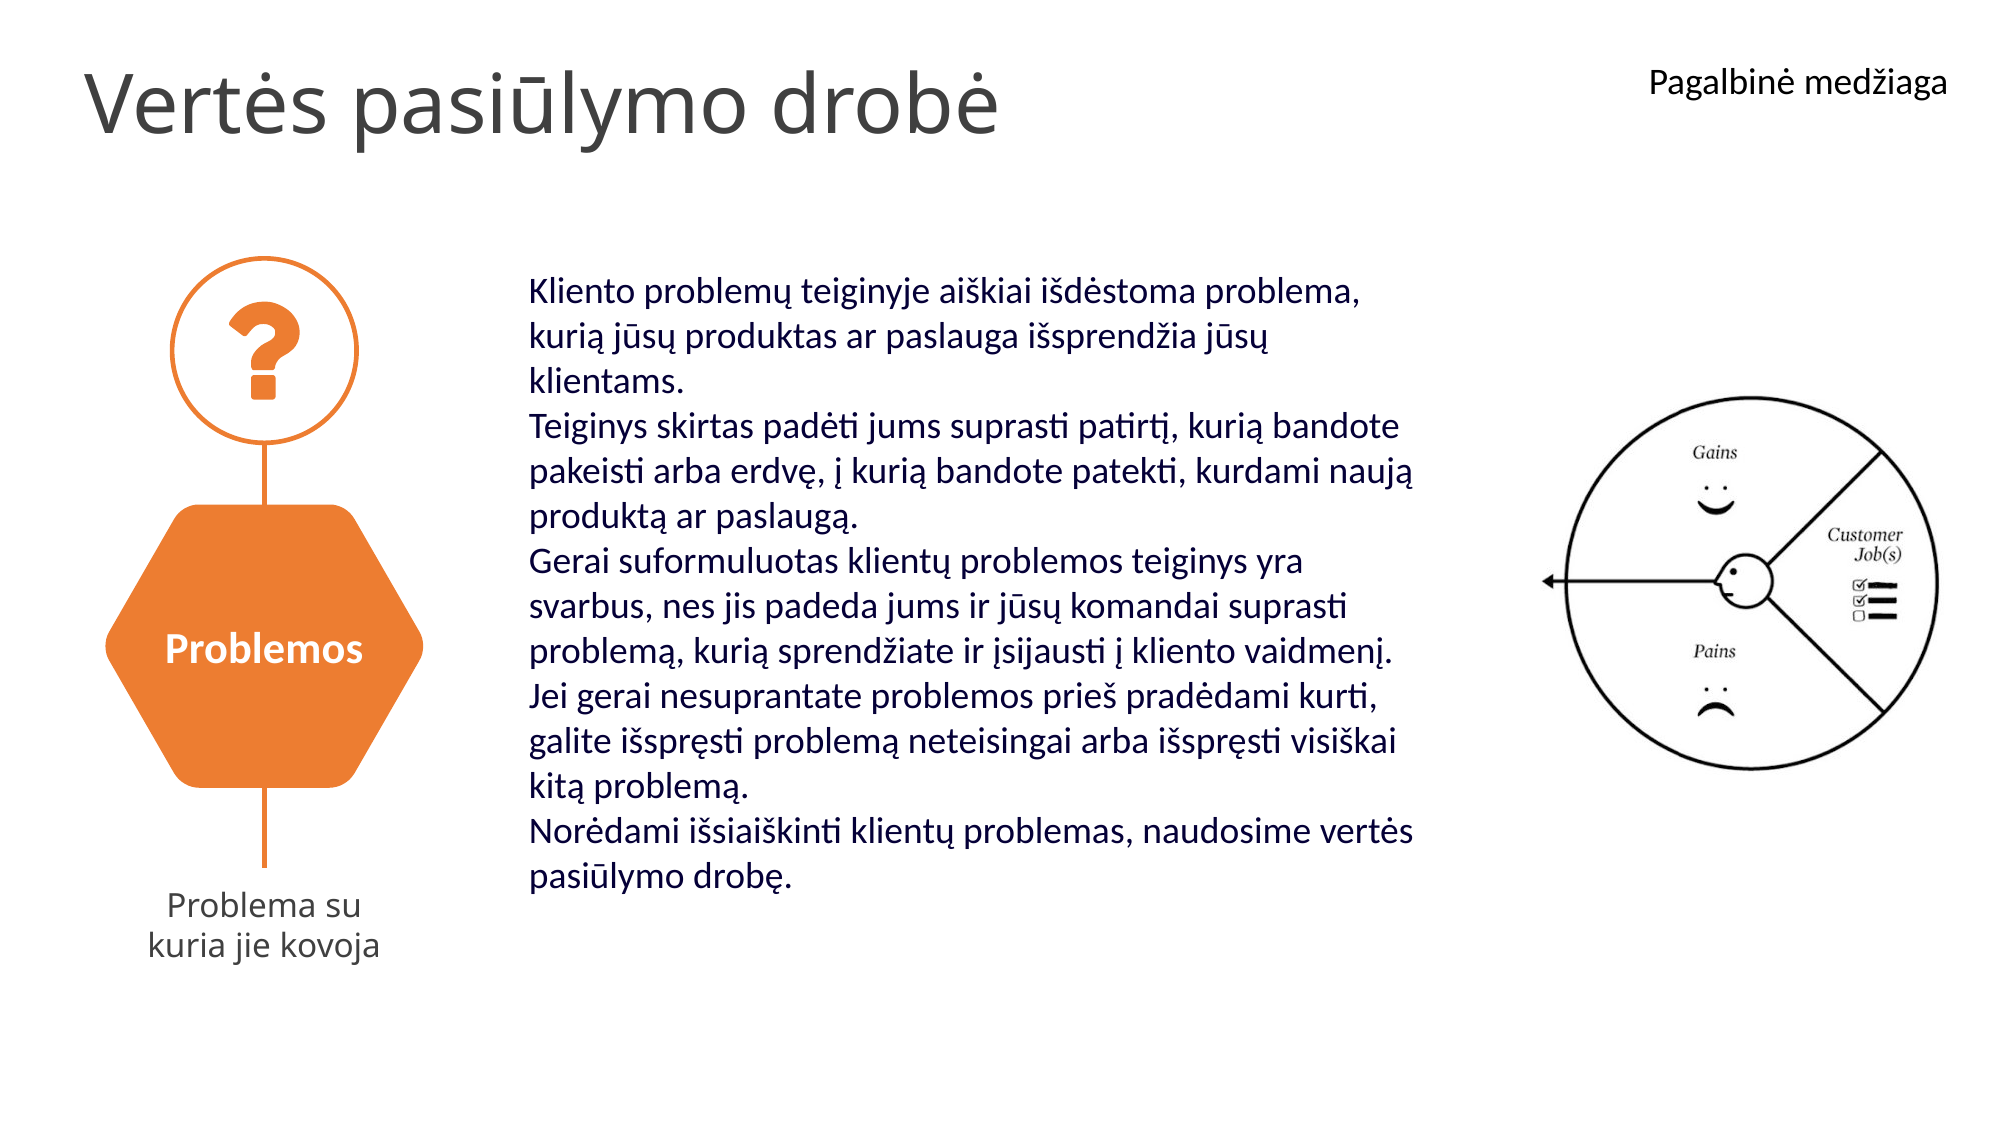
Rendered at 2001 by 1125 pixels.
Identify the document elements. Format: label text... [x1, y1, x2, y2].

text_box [229, 301, 300, 400]
text_box Problemos [265, 504, 424, 788]
text_box Problema su kuria jie kovoja [145, 884, 384, 965]
text_box [171, 257, 358, 444]
text_box Kliento problemų teiginyje aiškiai išdėstoma problema, kurią jūsų produktas ar paslauga išsprendžia jūsų klientams. Teiginys skirtas padėti jums suprasti patirtį, kurią bandote pakeisti arba erdvę, į kurią bandote patekti, kurdami naują produktą ar paslaugą. Gerai suformuluotas klientų problemos teiginys yra svarbus, nes jis padeda jums ir jūsų komandai suprasti problemą, kurią sprendžiate ir įsijausti į kliento vaidmenį. Jei gerai nesuprantate problemos prieš pradėdami kurti, galite išspręsti problemą neteisingai arba išspręsti visiškai kitą problemą. Norėdami išsiaiškinti klientų problemas, naudosime vertės pasiūlymo drobę. [514, 258, 1449, 904]
text_box Problemos [105, 504, 264, 788]
text_box Pagalbinė medžiaga [1633, 49, 1964, 110]
title Vertės pasiūlymo drobė [84, 61, 1916, 152]
picture [1540, 391, 1944, 788]
